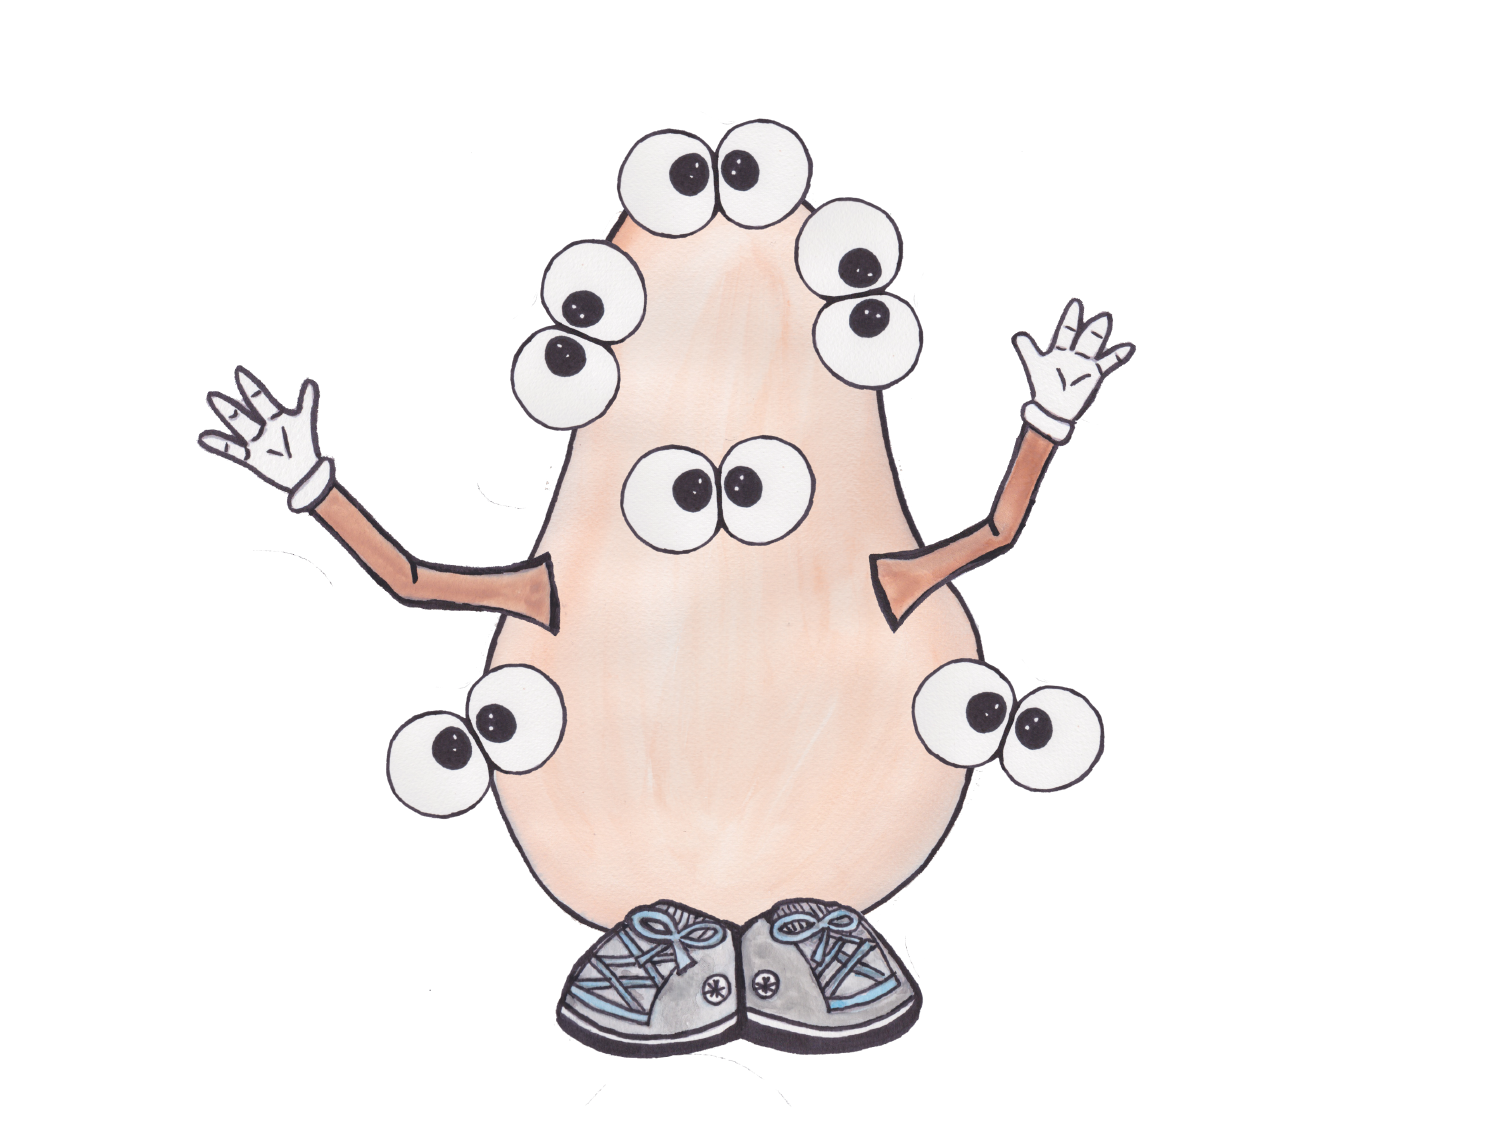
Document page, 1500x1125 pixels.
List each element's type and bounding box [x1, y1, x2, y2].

picture [114, 63, 1199, 1125]
